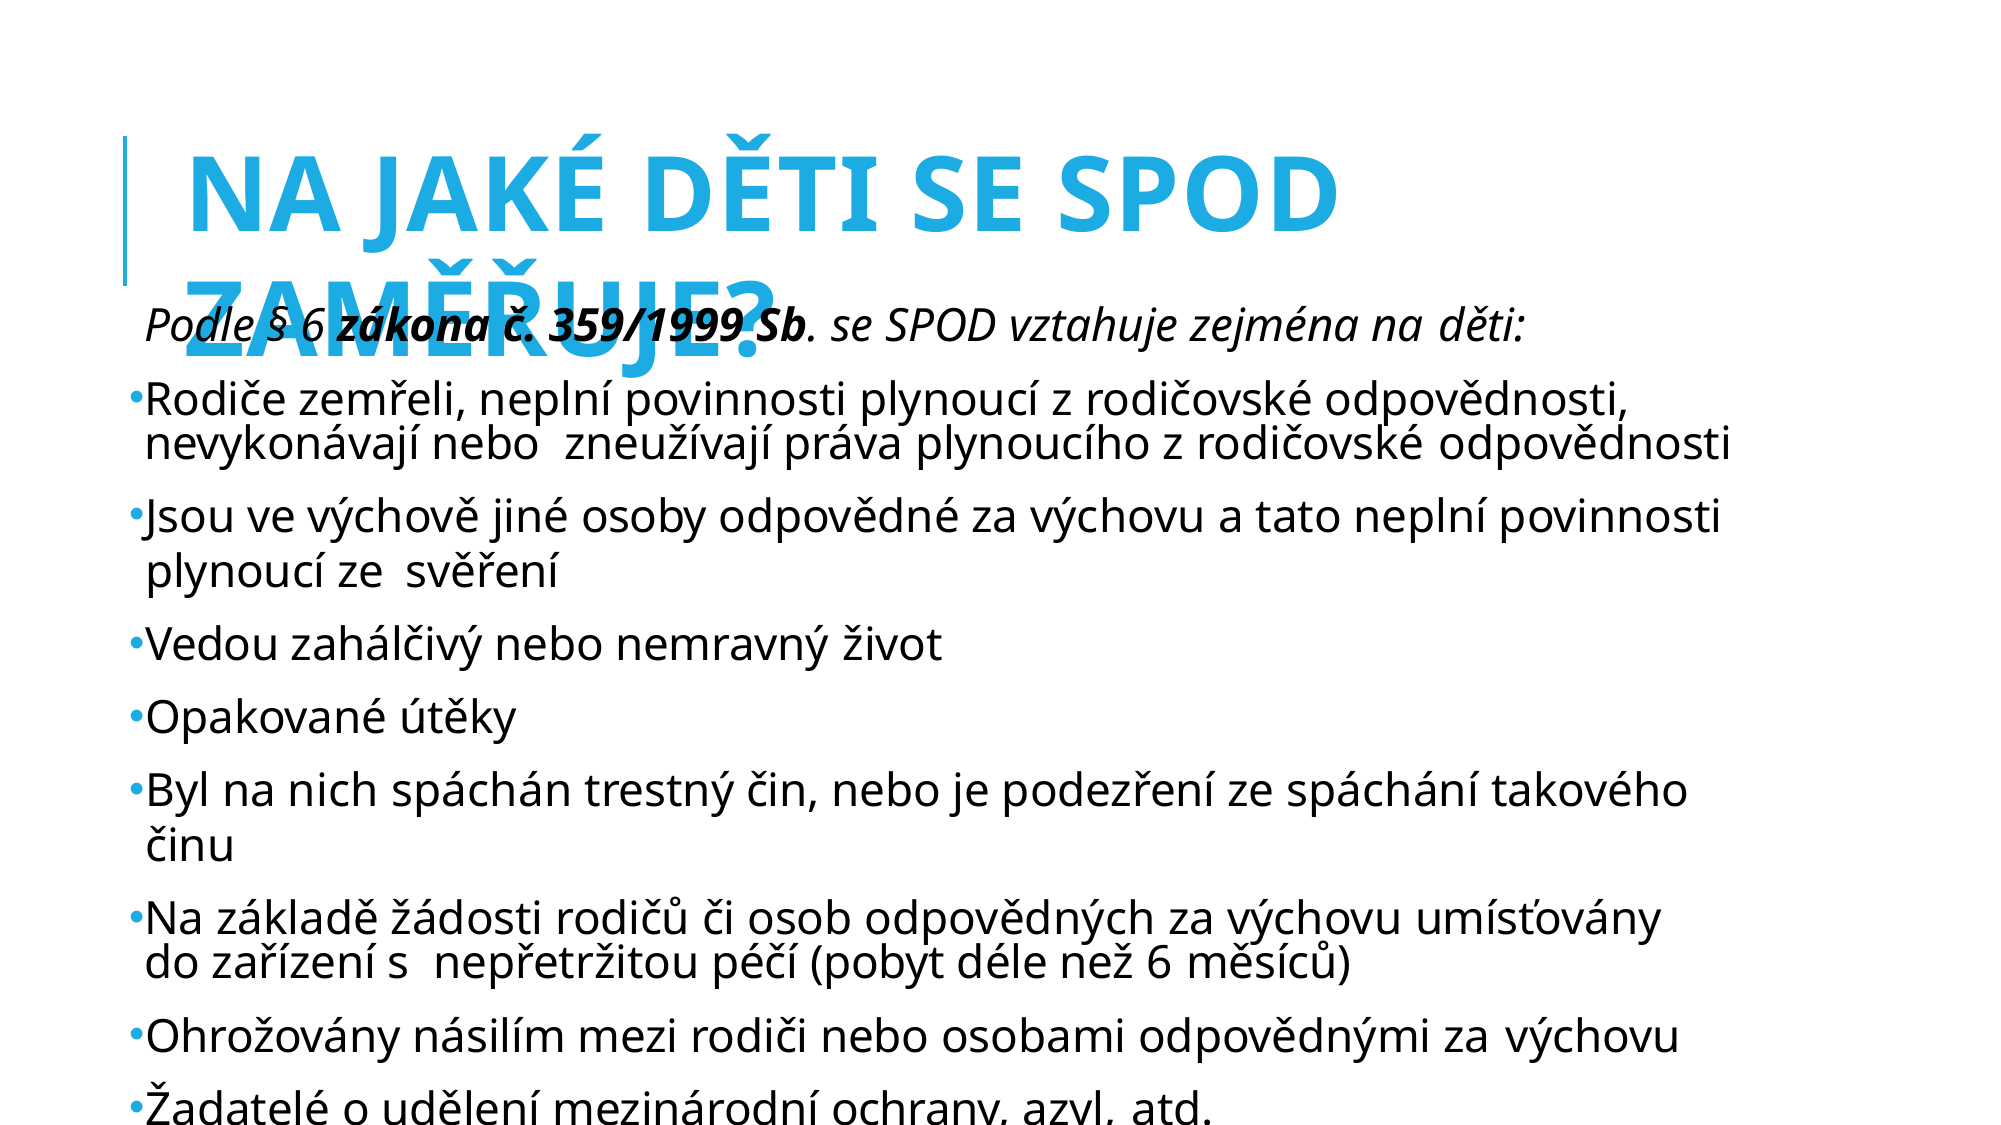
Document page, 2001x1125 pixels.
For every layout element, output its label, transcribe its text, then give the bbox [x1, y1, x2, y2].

text_box Podle § 6 zákona č. 359/1999 Sb. se SPOD vztahuje zejména na děti: Rodiče zemřeli, neplní povinnosti plynoucí z rodičovské odpovědnosti, nevykonávají nebo zneužívají práva plynoucího z rodičovské odpovědnosti Jsou ve výchově jiné osoby odpovědné za výchovu a tato neplní povinnosti plynoucí ze svěření Vedou zahálčivý nebo nemravný život Opakované útěky Byl na nich spáchán trestný čin, nebo je podezření ze spáchání takového činu Na základě žádosti rodičů či osob odpovědných za výchovu umísťovány do zařízení s nepřetržitou péčí (pobyt déle než 6 měsíců) Ohrožovány násilím mezi rodiči nebo osobami odpovědnými za výchovu Žadatelé o udělení mezinárodní ochrany, azyl, atd. [127, 274, 1866, 1125]
title NA JAKÉ DĚTI SE SPOD ZAMĚŘUJE? [182, 124, 1519, 274]
